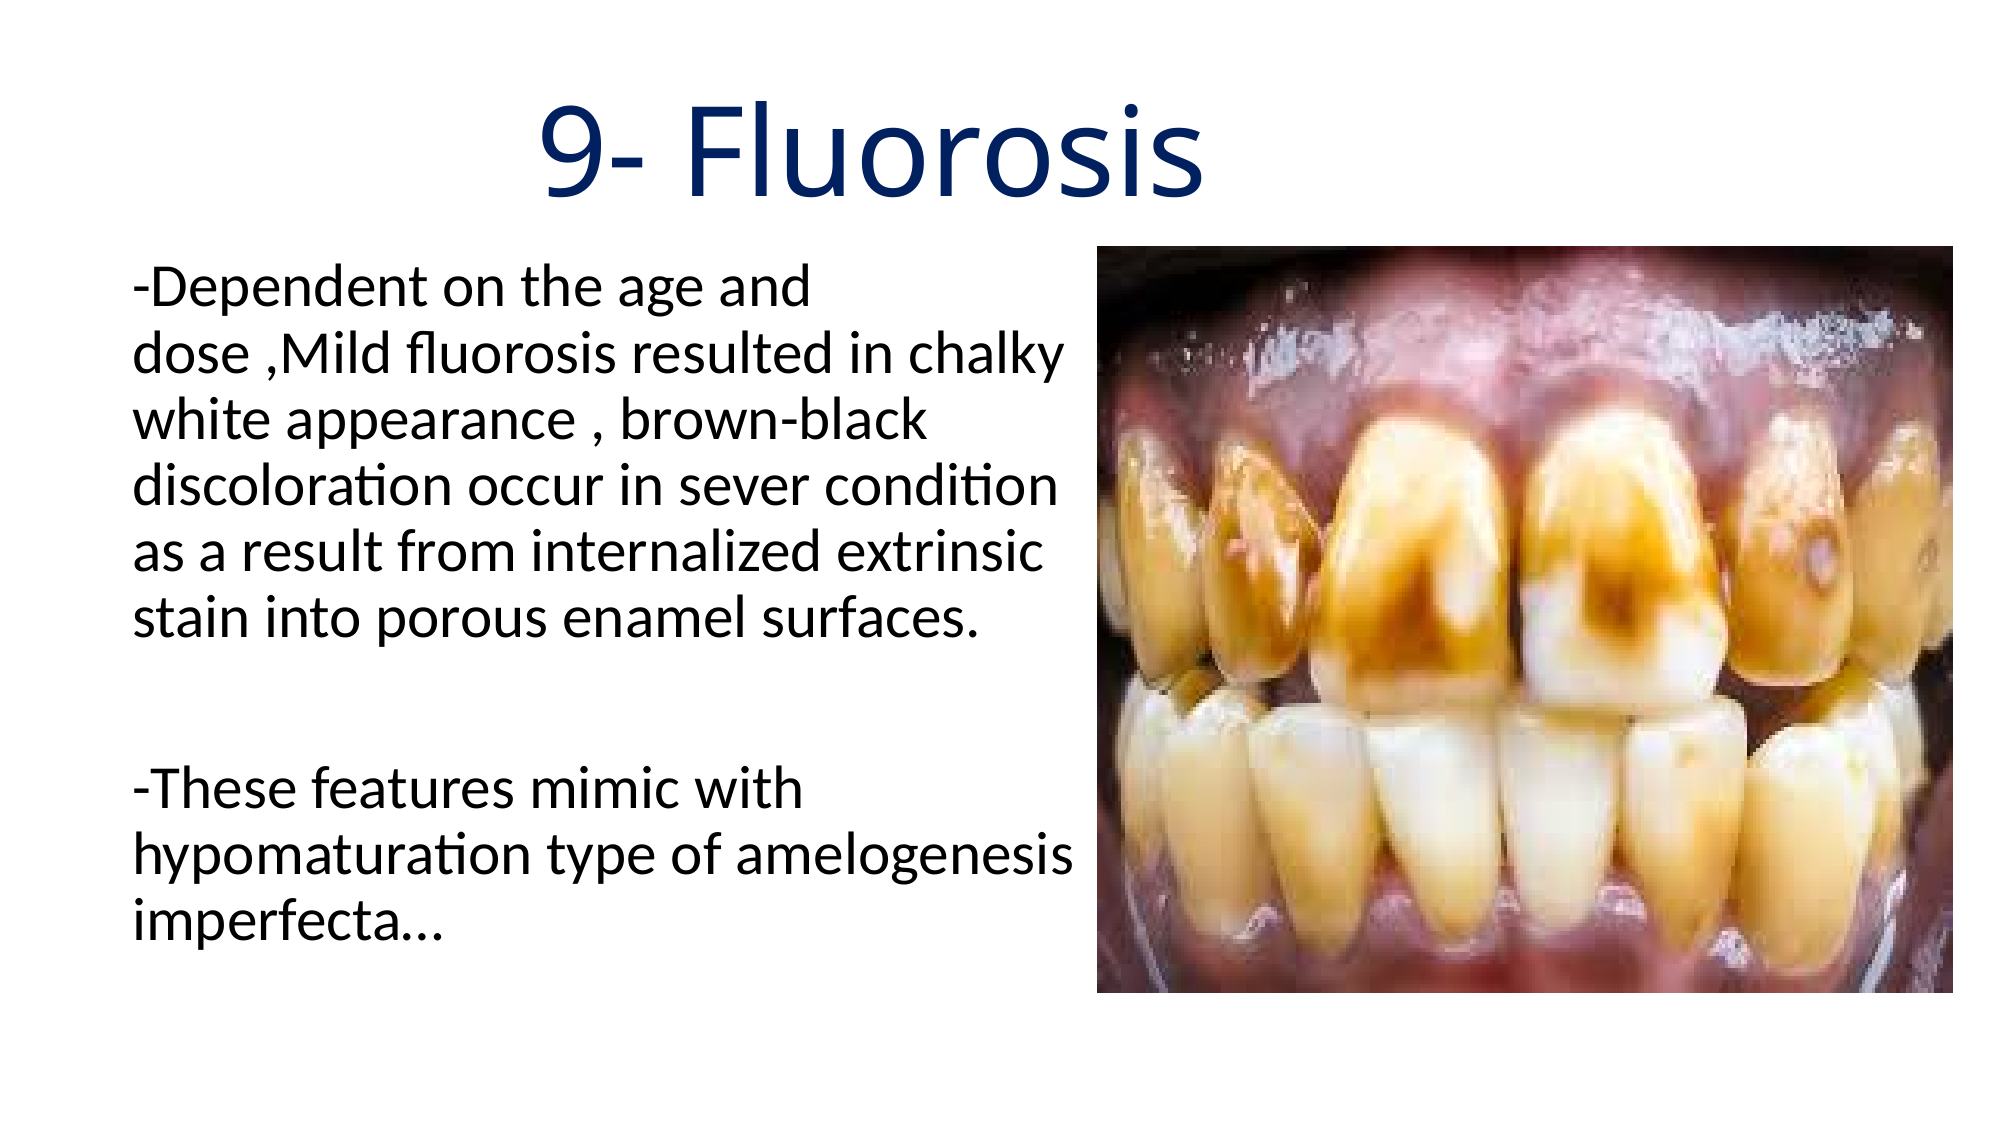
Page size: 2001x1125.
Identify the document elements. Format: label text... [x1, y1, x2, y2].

subtitle -Dependent on the age and dose ,Mild fluorosis resulted in chalky white appearance , brown-black discoloration occur in sever condition as a result from internalized extrinsic stain into porous enamel surfaces. -These features mimic with hypomaturation type of amelogenesis imperfecta… [117, 246, 1098, 1018]
picture [1097, 246, 1953, 993]
title 9- Fluorosis [138, 40, 1639, 232]
